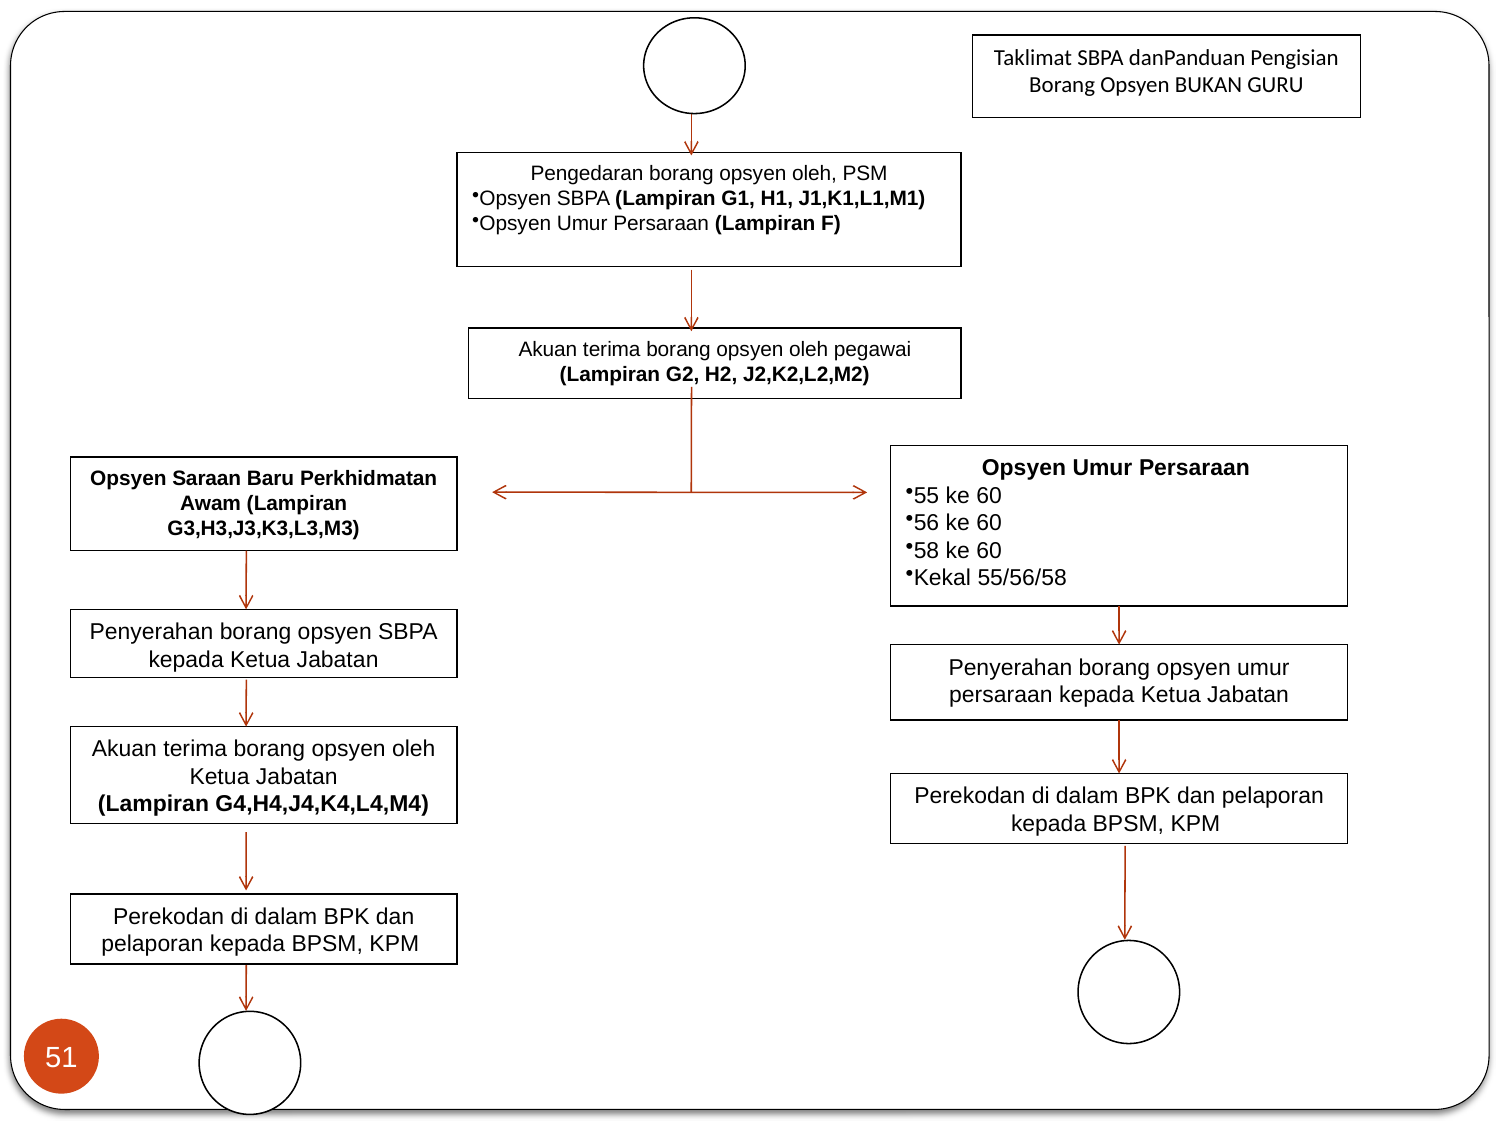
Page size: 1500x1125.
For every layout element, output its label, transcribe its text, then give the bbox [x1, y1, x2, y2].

text_box Taklimat SBPA danPanduan Pengisian Borang Opsyen BUKAN GURU [972, 35, 1361, 118]
text_box Penyerahan borang opsyen umur persaraan kepada Ketua Jabatan [890, 644, 1348, 721]
text_box [643, 17, 746, 114]
text_box [509, 0, 991, 82]
text_box Perekodan di dalam BPK dan pelaporan kepada BPSM, KPM [890, 773, 1348, 844]
text_box Opsyen Saraan Baru Perkhidmatan Awam (Lampiran G3,H3,J3,K3,L3,M3) [70, 456, 457, 551]
text_box [199, 1011, 301, 1115]
text_box Perekodan di dalam BPK dan pelaporan kepada BPSM, KPM [70, 894, 457, 965]
text_box Akuan terima borang opsyen oleh pegawai (Lampiran G2, H2, J2,K2,L2,M2) [468, 328, 961, 399]
text_box Akuan terima borang opsyen oleh Ketua Jabatan (Lampiran G4,H4,J4,K4,L4,M4) [70, 726, 457, 824]
text_box Penyerahan borang opsyen SBPA kepada Ketua Jabatan [70, 609, 457, 678]
slide_number 51 [23, 1018, 99, 1094]
text_box Opsyen Umur Persaraan 55 ke 60 56 ke 60 58 ke 60 Kekal 55/56/58 [890, 445, 1348, 607]
text_box [1078, 940, 1180, 1044]
text_box Pengedaran borang opsyen oleh, PSM Opsyen SBPA (Lampiran G1, H1, J1,K1,L1,M1) Opsyen Umur Persaraan (Lampiran F) [457, 152, 961, 267]
